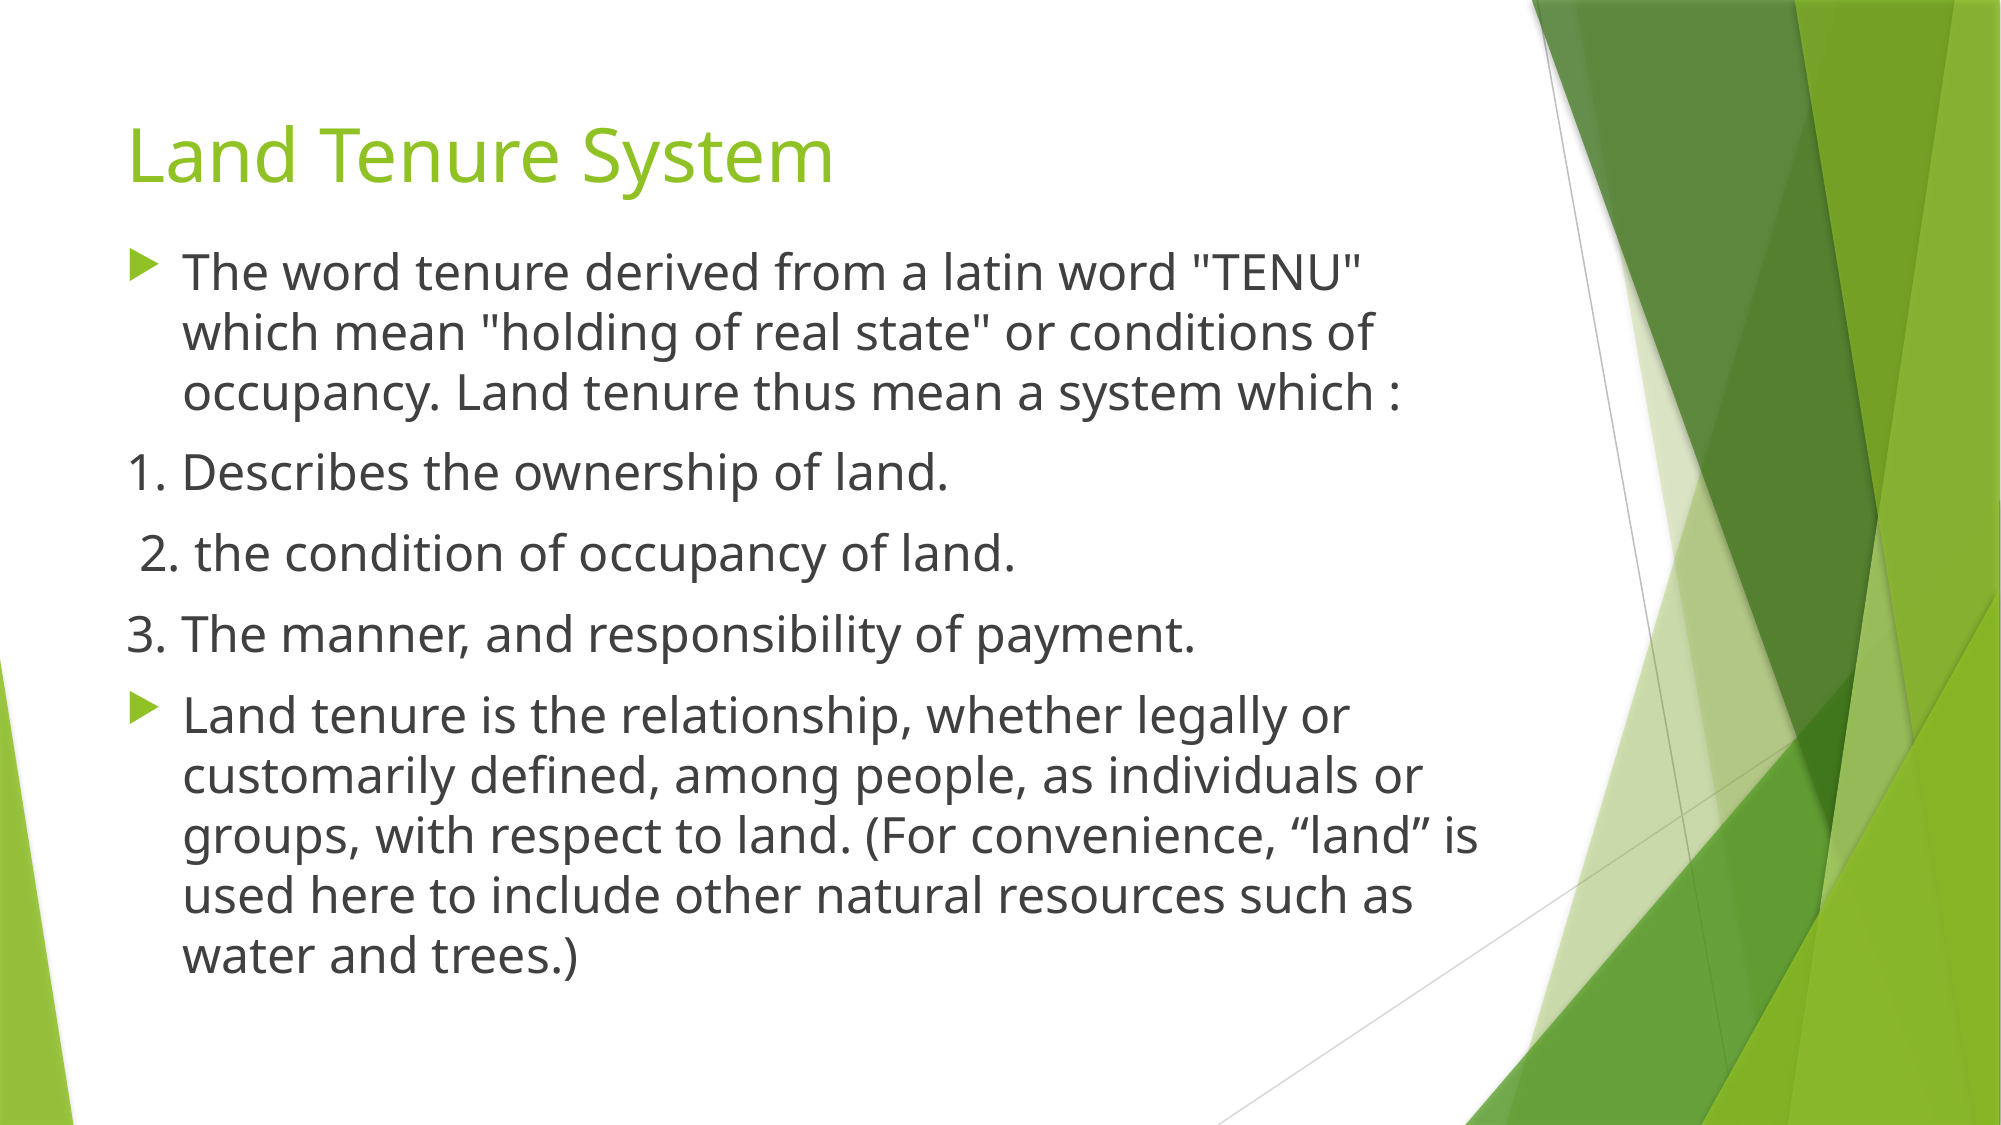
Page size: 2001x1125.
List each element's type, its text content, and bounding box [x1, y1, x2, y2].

list The word tenure derived from a latin word "TENU" which mean "holding of real state" or conditions of occupancy. Land tenure thus mean a system which : 1. Describes the ownership of land. 2. the condition of occupancy of land. 3. The manner, and responsibility of payment. Land tenure is the relationship, whether legally or customarily defined, among people, as individuals or groups, with respect to land. (For convenience, “land” is used here to include other natural resources such as water and trees.) [111, 232, 1522, 1038]
title Land Tenure System [111, 99, 1522, 232]
